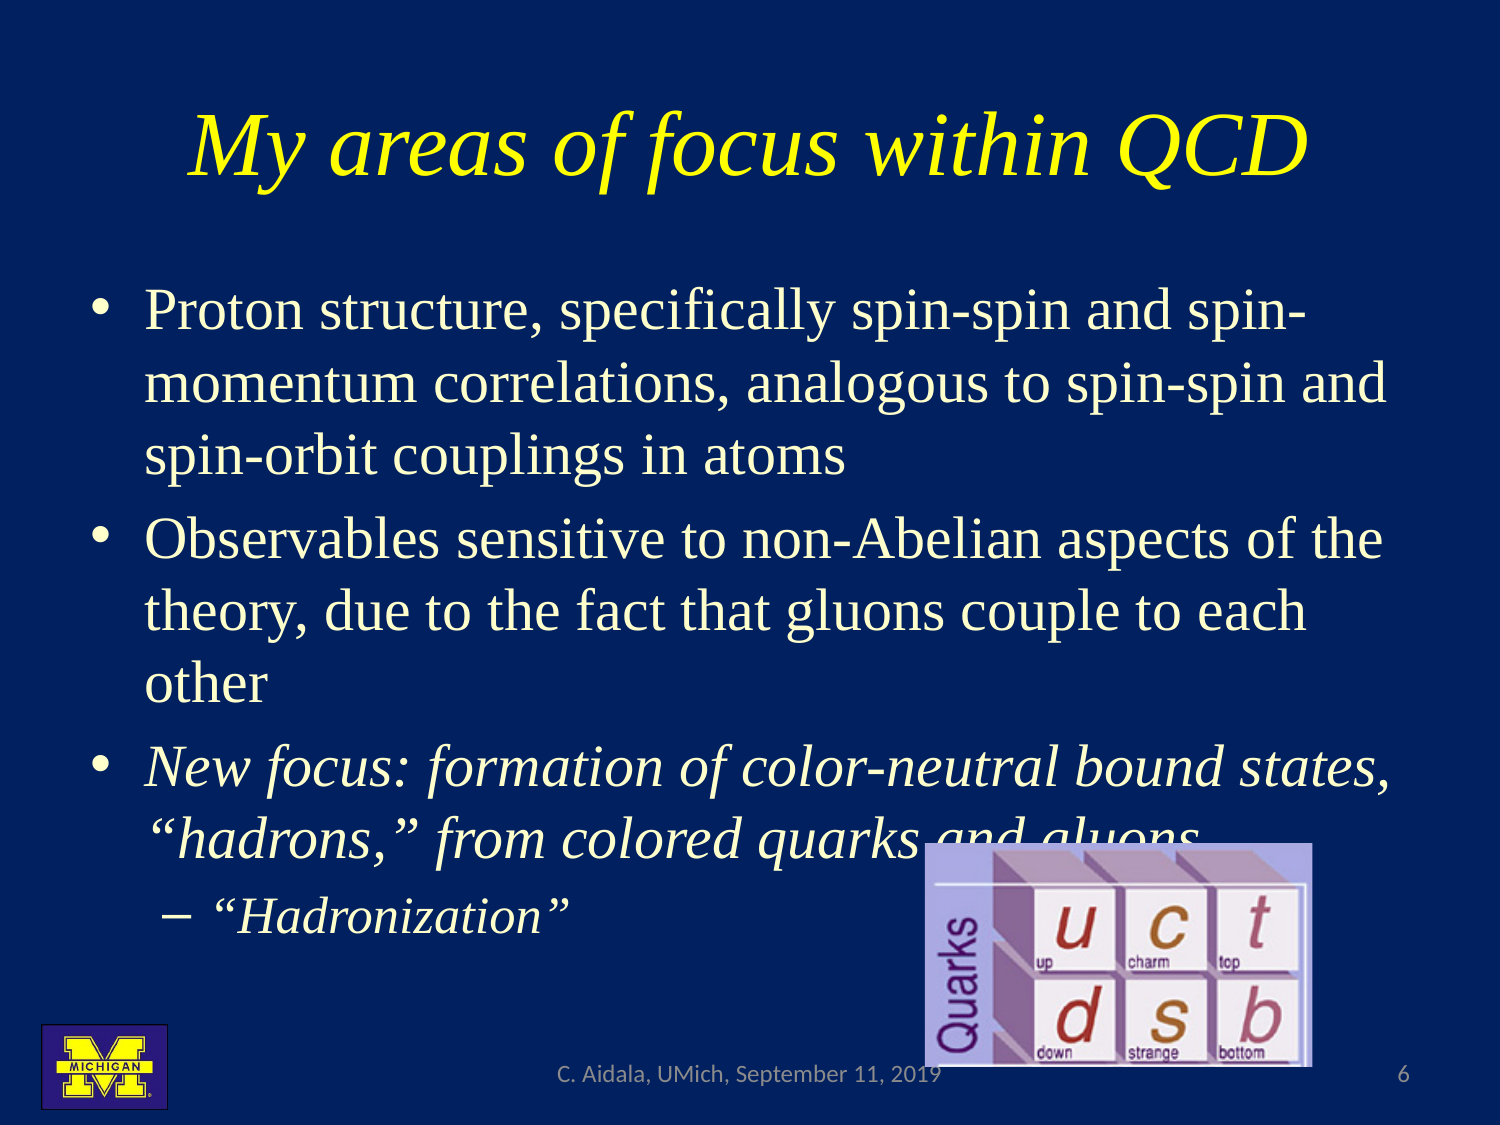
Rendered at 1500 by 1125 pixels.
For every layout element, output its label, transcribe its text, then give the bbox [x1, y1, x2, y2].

picture [41, 1024, 168, 1110]
footer C. Aidala, UMich, September 11, 2019 [512, 1042, 988, 1103]
slide_number 6 [1074, 1042, 1425, 1103]
title My areas of focus within QCD [75, 45, 1425, 233]
list Proton structure, specifically spin-spin and spin-momentum correlations, analogous to spin-spin and spin-orbit couplings in atoms Observables sensitive to non-Abelian aspects of the theory, due to the fact that gluons couple to each other New focus: formation of color-neutral bound states, “hadrons,” from colored quarks and gluons “Hadronization” [75, 262, 1425, 1005]
picture [924, 842, 1313, 1067]
